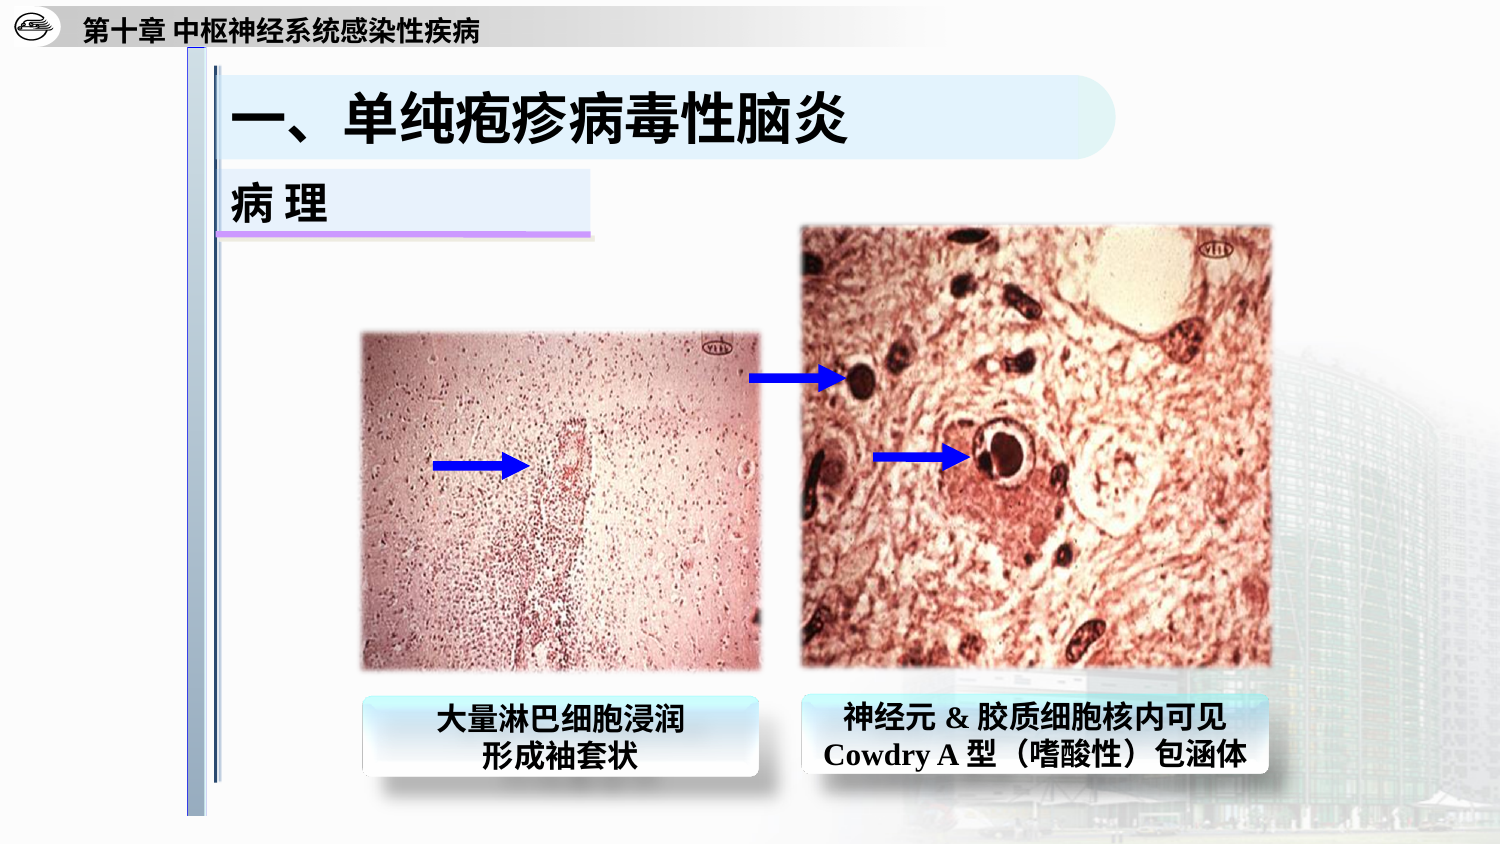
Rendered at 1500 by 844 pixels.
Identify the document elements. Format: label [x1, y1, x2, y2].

picture [0, 0, 1500, 844]
text_box [215, 74, 1118, 160]
text_box [356, 682, 791, 822]
text_box [187, 46, 216, 817]
text_box [795, 680, 1315, 820]
text_box [215, 168, 591, 237]
